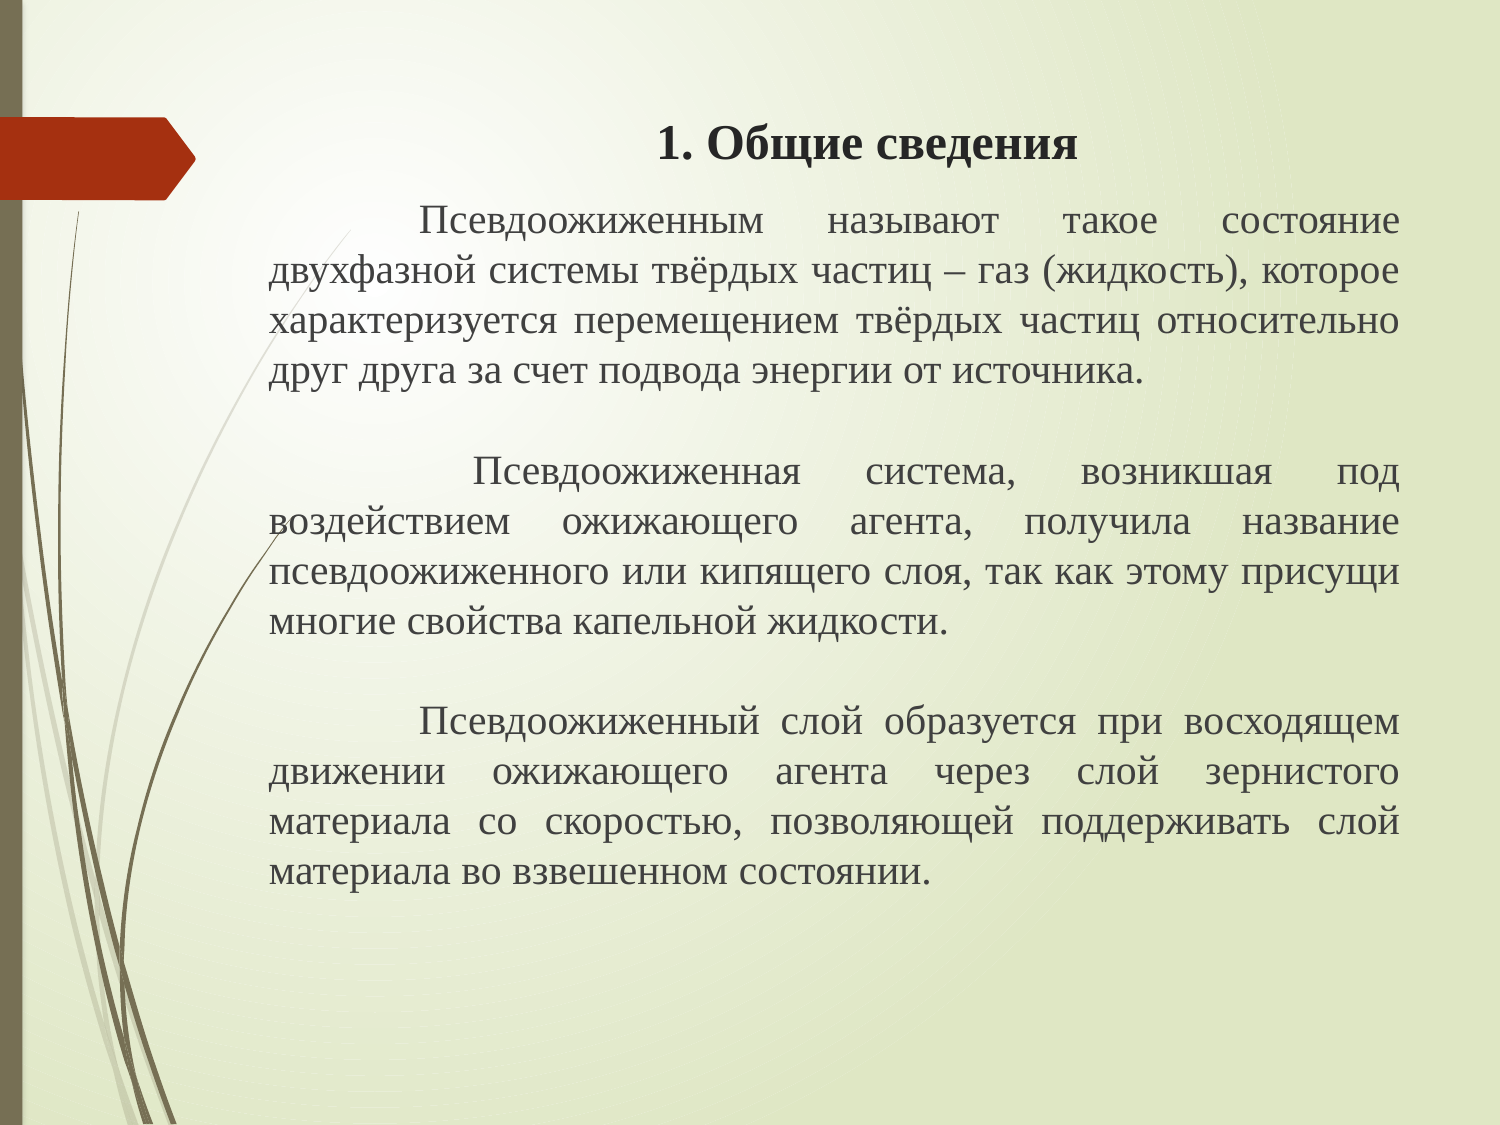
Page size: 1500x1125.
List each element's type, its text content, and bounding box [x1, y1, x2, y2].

list Псевдоожиженным называют такое состояние двухфазной системы твёрдых частиц – газ (жидкость), которое характеризуется перемещением твёрдых частиц относительно друг друга за счет подвода энергии от источника. Псевдоожиженная система, возникшая под воздействием ожижающего агента, получила название псевдоожиженного или кипящего слоя, так как этому присущи многие свойства капельной жидкости. Псевдоожиженный слой образуется при восходящем движении ожижающего агента через слой зернистого материала со скоростью, позволяющей поддерживать слой материала во взвешенном состоянии. [253, 184, 1416, 970]
title 1. Общие сведения [319, 102, 1416, 184]
